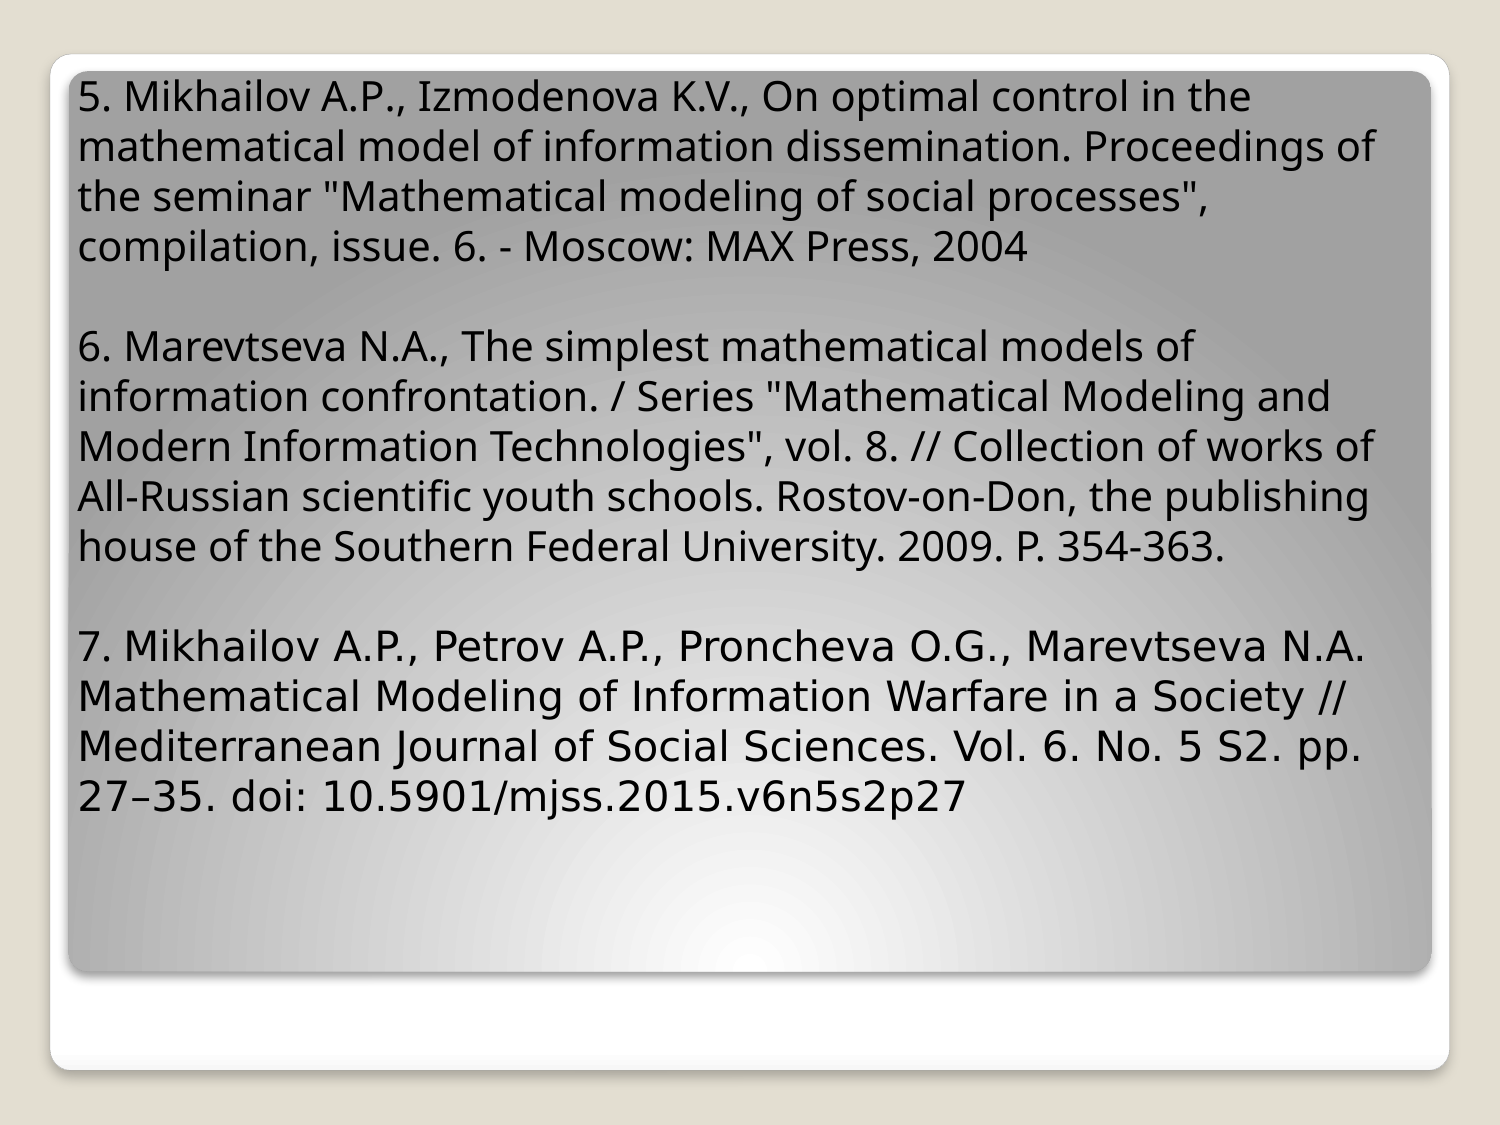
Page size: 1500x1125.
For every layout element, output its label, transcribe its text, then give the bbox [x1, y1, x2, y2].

text_box 5. Mikhailov A.P., Izmodenova K.V., On optimal control in the mathematical model of information dissemination. Proceedings of the seminar "Mathematical modeling of social processes", compilation, issue. 6. - Moscow: MAX Press, 2004 6. Marevtseva N.A., The simplest mathematical models of information confrontation. / Series "Mathematical Modeling and Modern Information Technologies", vol. 8. // Collection of works of All-Russian scientific youth schools. Rostov-on-Don, the publishing house of the Southern Federal University. 2009. P. 354-363. 7. Mikhailov A.P., Petrov A.P., Proncheva O.G., Marevtseva N.A. Mathematical Modeling of Information Warfare in a Society // Mediterranean Journal of Social Sciences. Vol. 6. No. 5 S2. pp. 27–35. doi: 10.5901/mjss.2015.v6n5s2p27 [62, 62, 1450, 873]
